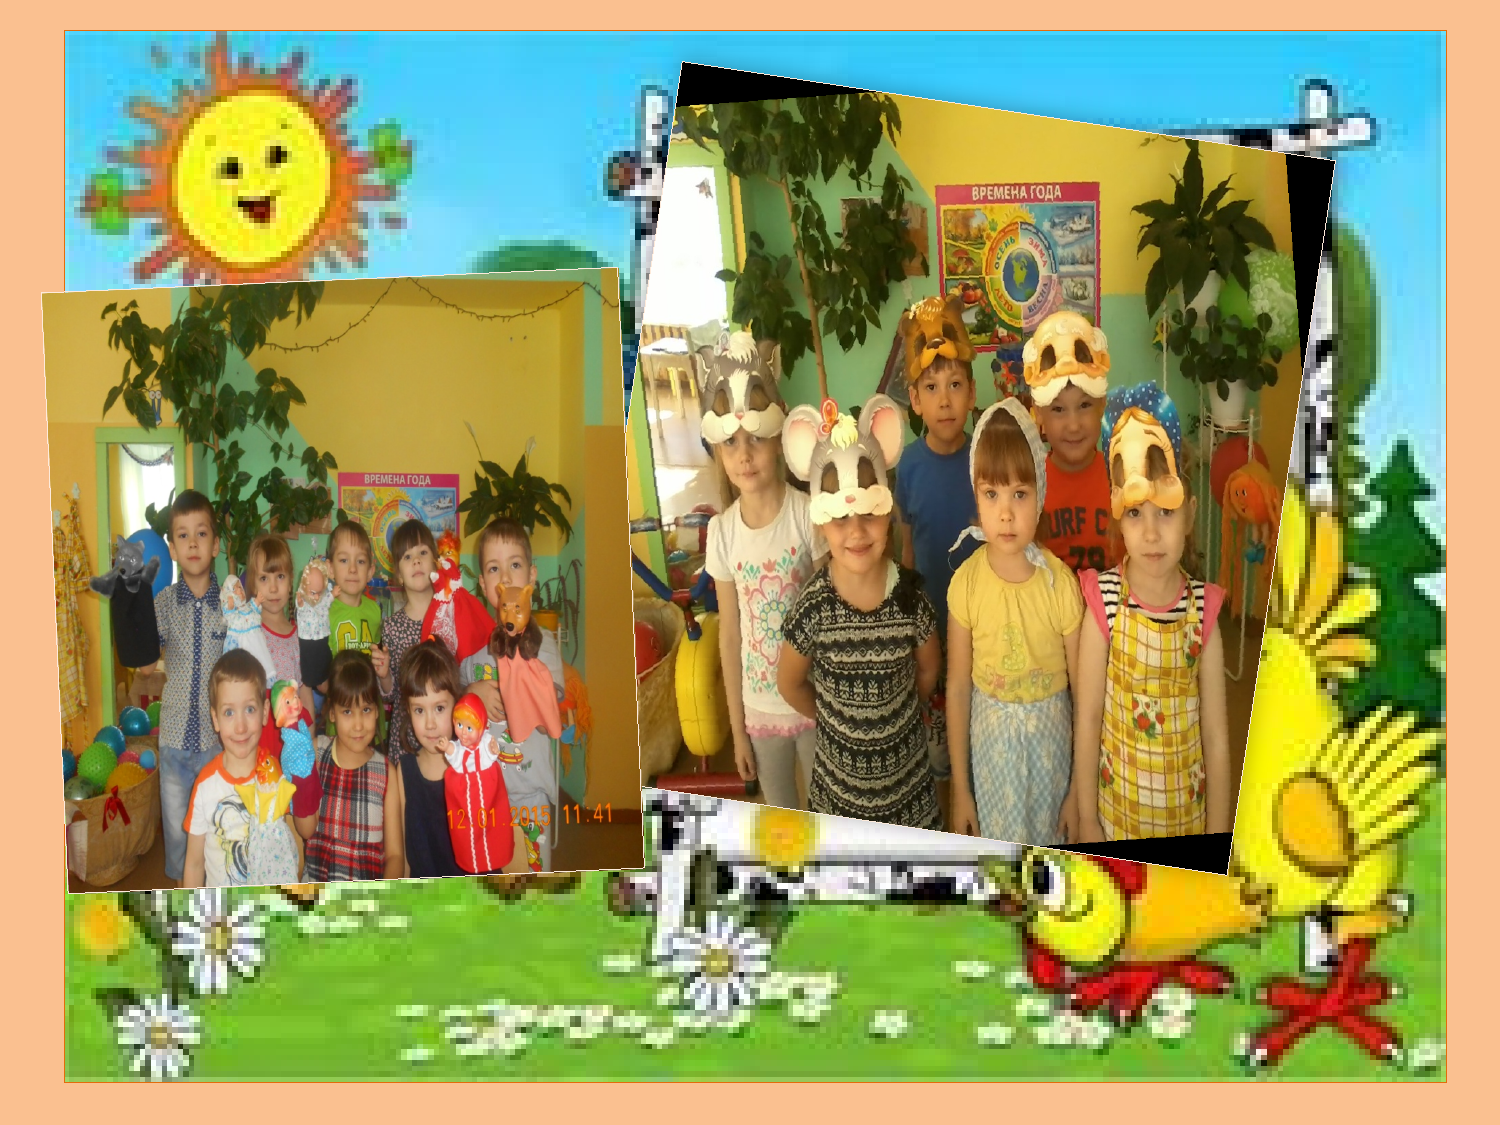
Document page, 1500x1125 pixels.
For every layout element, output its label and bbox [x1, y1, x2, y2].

picture [42, 106, 1286, 882]
list [64, 30, 1448, 1083]
